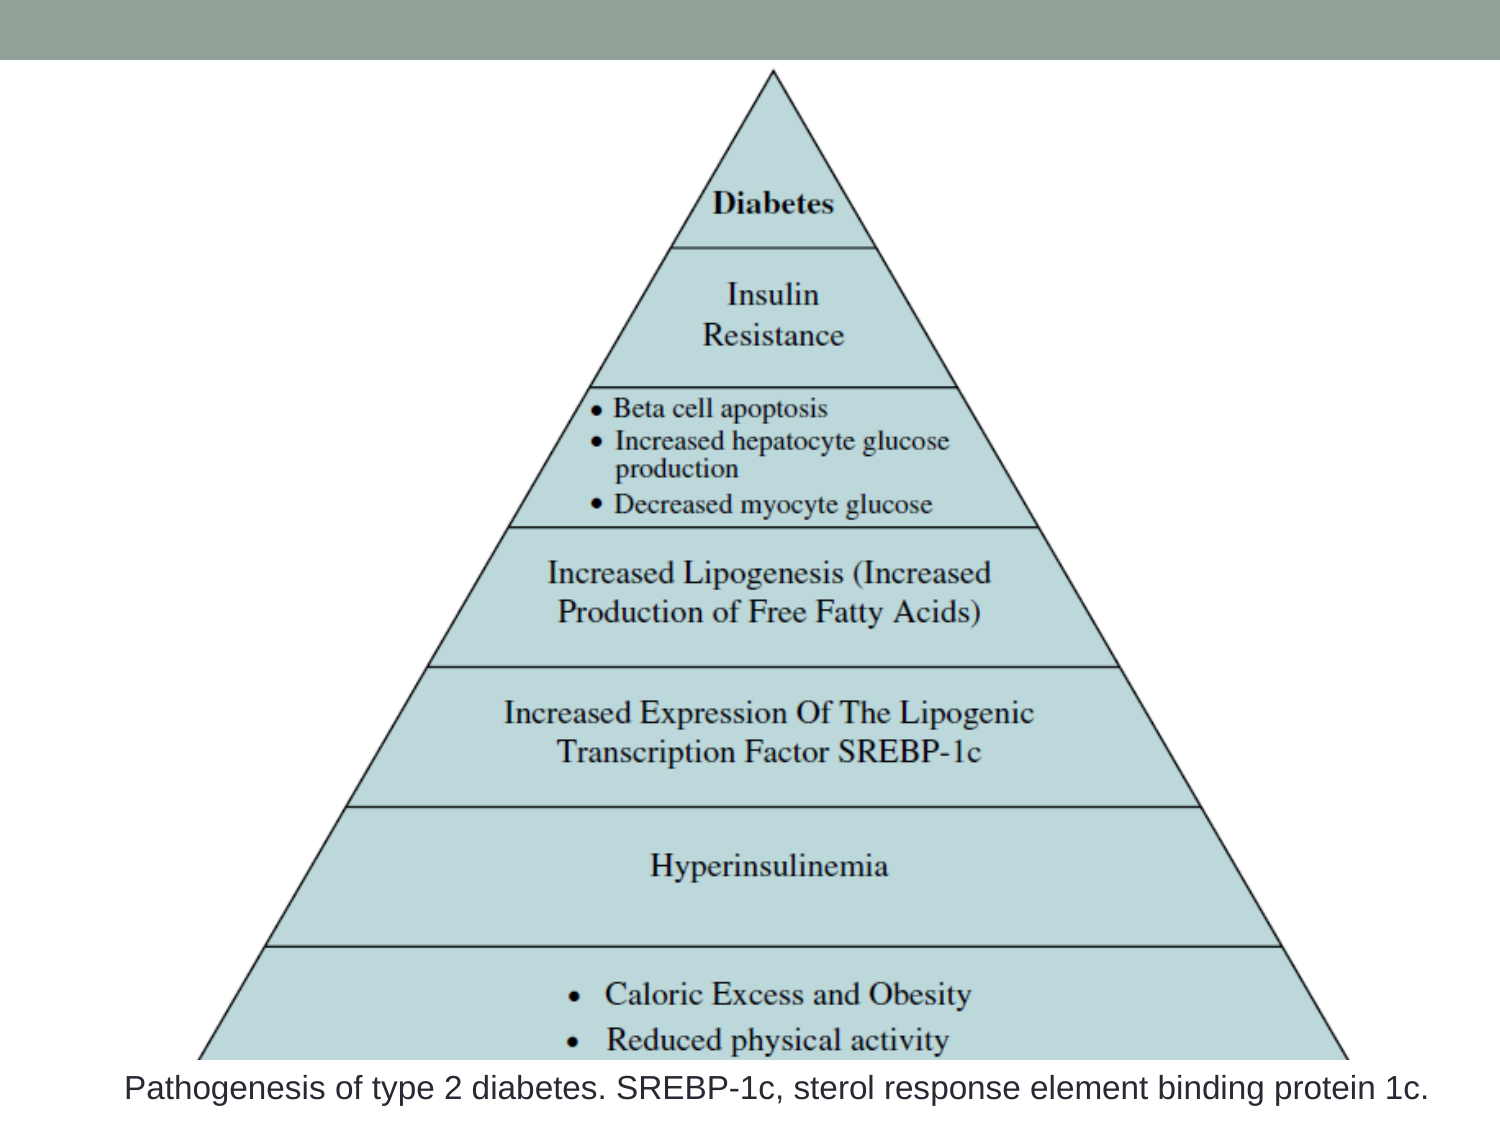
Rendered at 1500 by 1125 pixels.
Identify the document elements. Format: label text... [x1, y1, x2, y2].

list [194, 66, 1353, 1060]
text_box Pathogenesis of type 2 diabetes. SREBP-1c, sterol response element binding protein 1c. [109, 1058, 1447, 1114]
